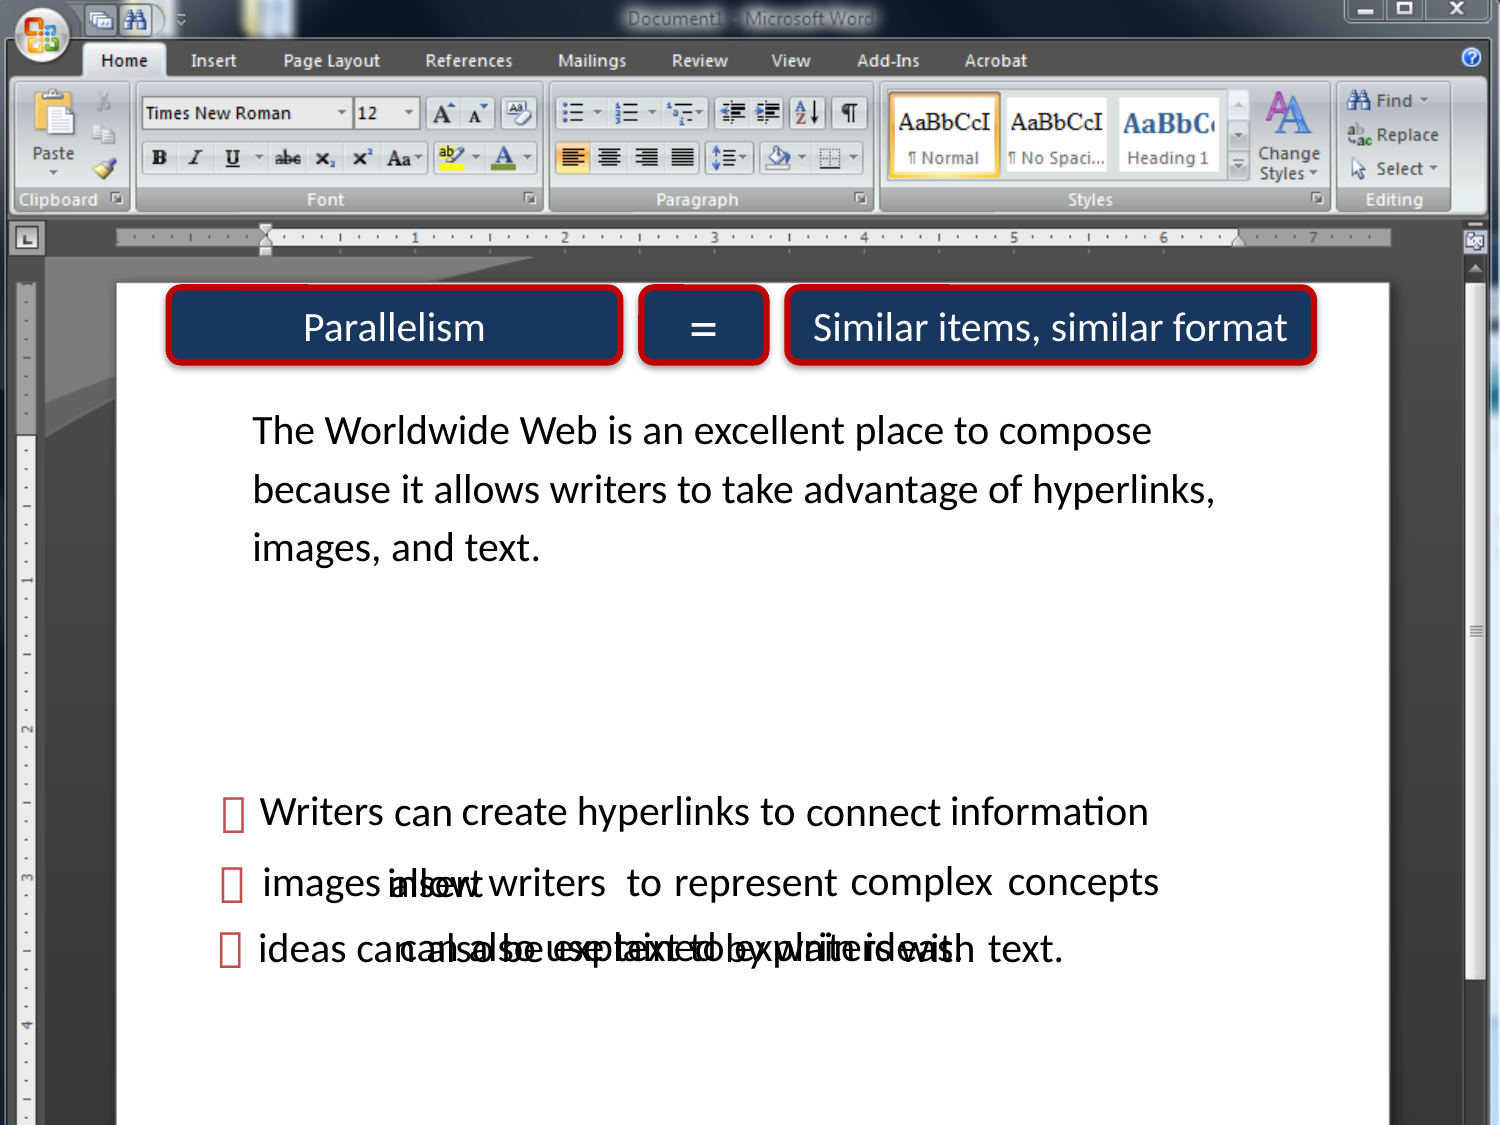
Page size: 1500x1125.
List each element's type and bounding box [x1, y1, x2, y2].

picture [0, 0, 1500, 1125]
text_box [259, 783, 1169, 836]
